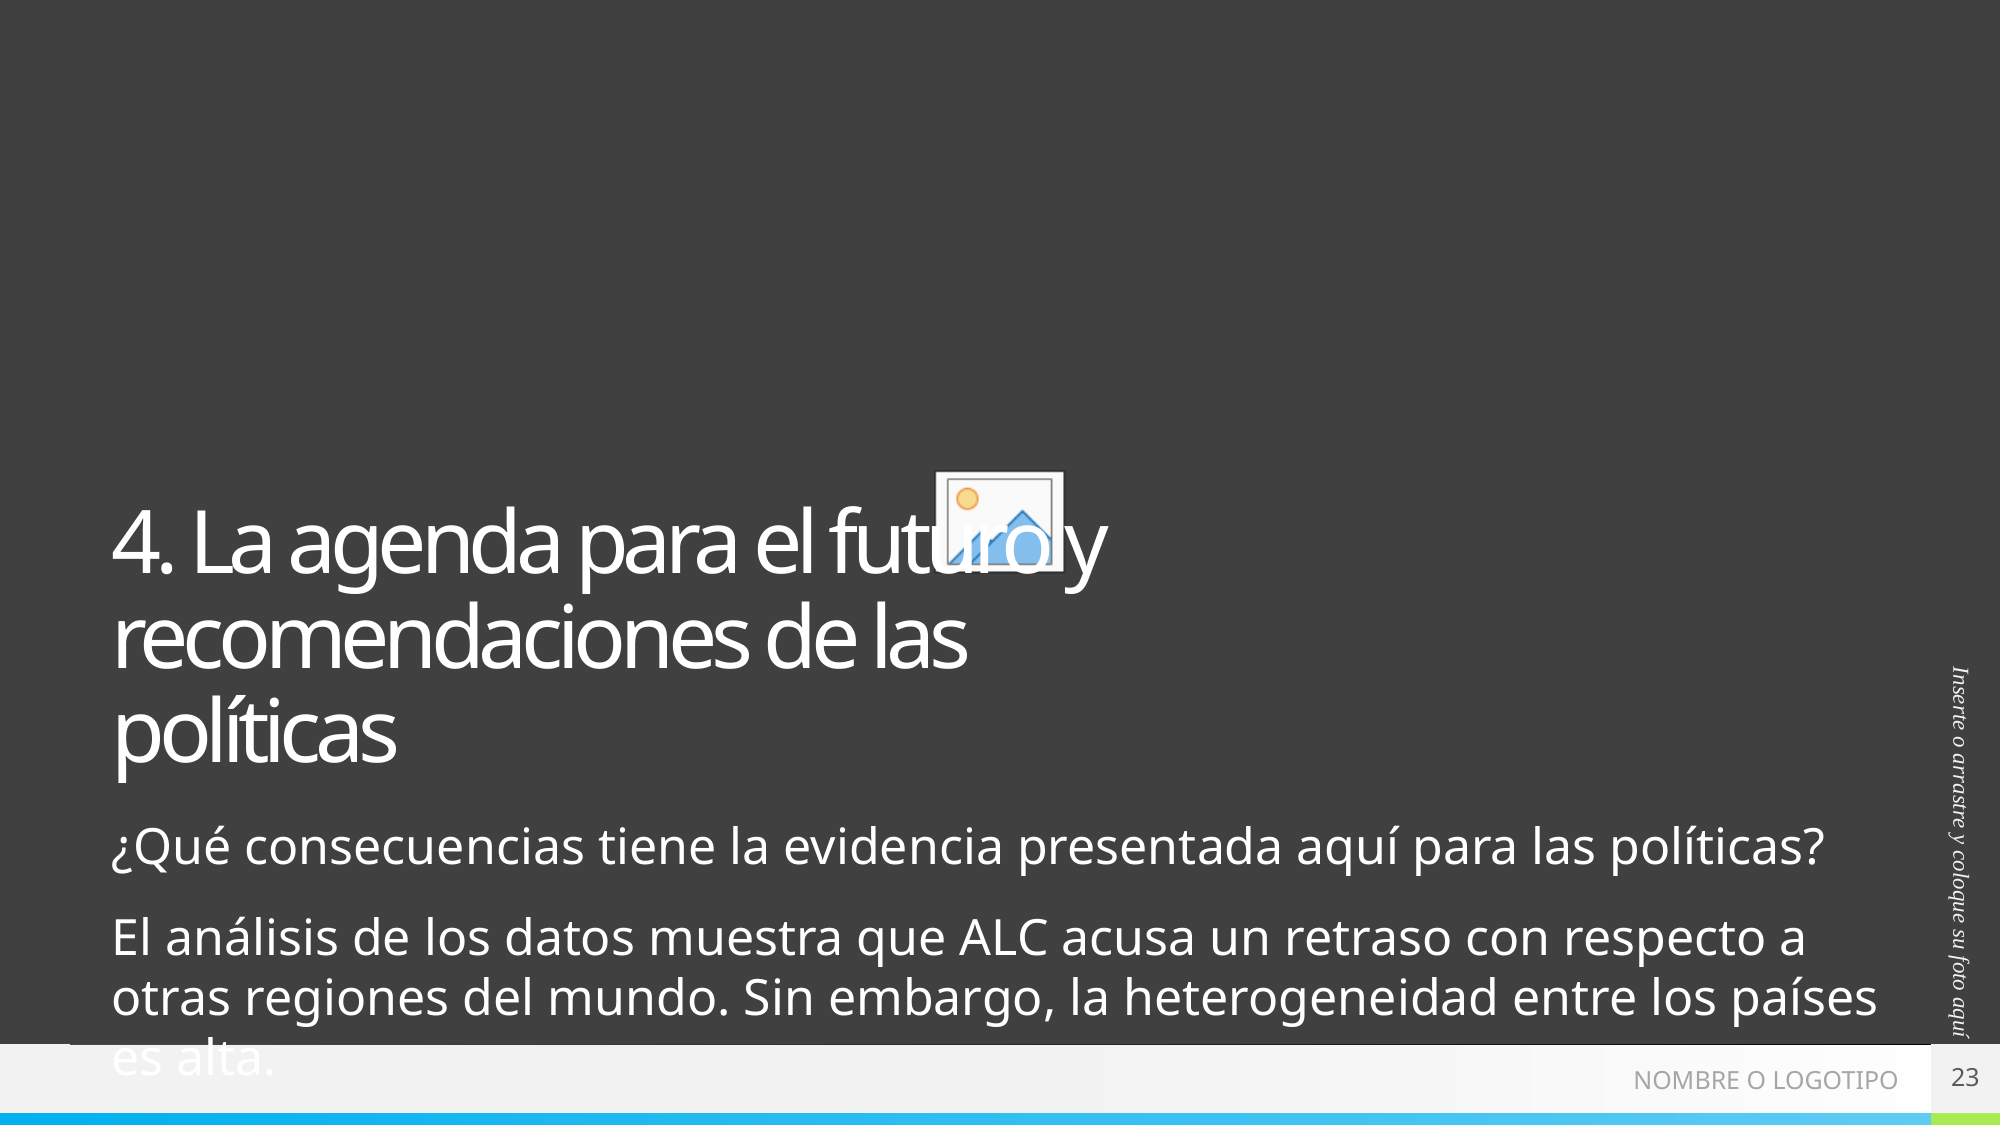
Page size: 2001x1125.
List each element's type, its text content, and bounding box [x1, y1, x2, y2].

slide_number 23 [1931, 1045, 2000, 1114]
picture [0, 0, 2000, 1045]
